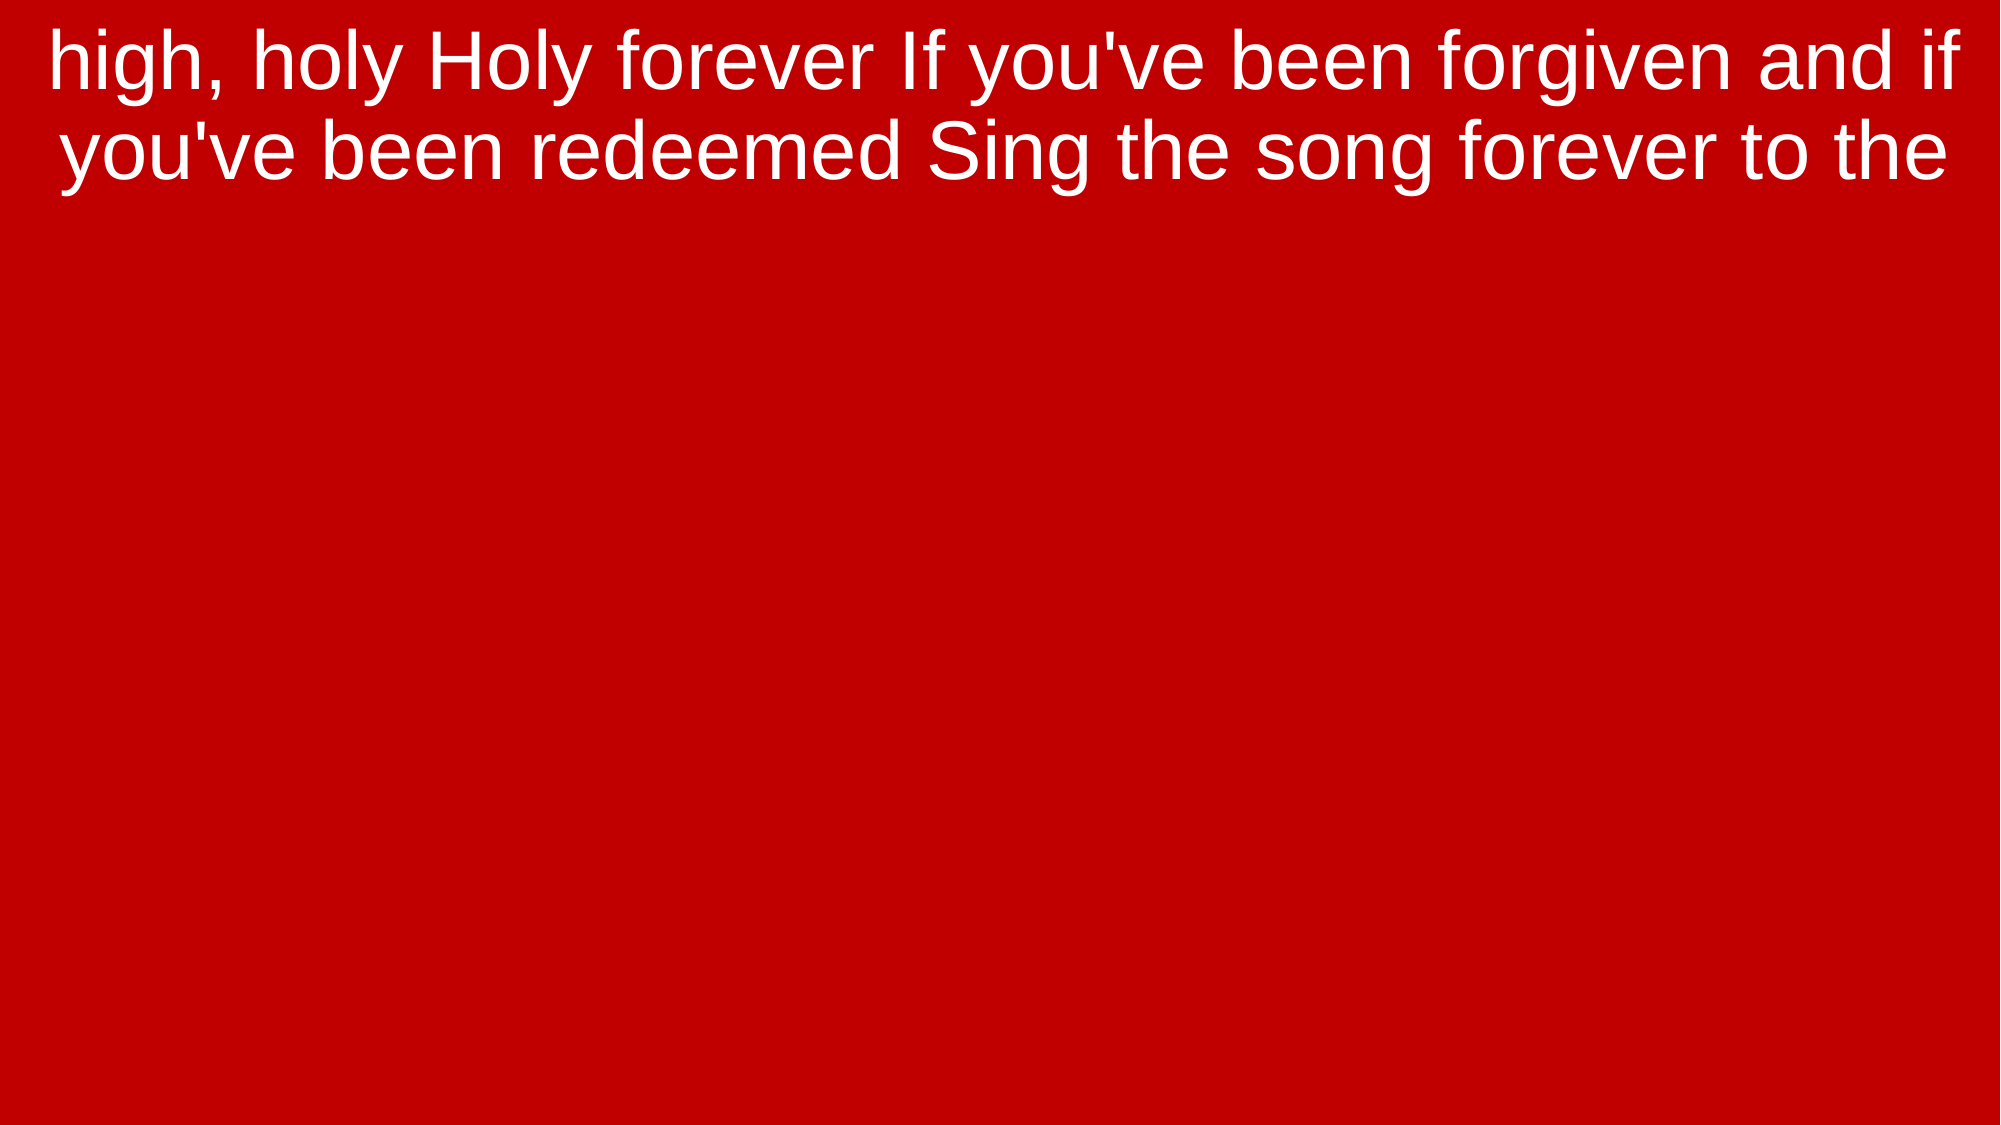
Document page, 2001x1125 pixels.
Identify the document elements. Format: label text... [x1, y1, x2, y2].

list high, holy Holy forever If you've been forgiven and if you've been redeemed Sing the song forever to the [10, 9, 2000, 784]
